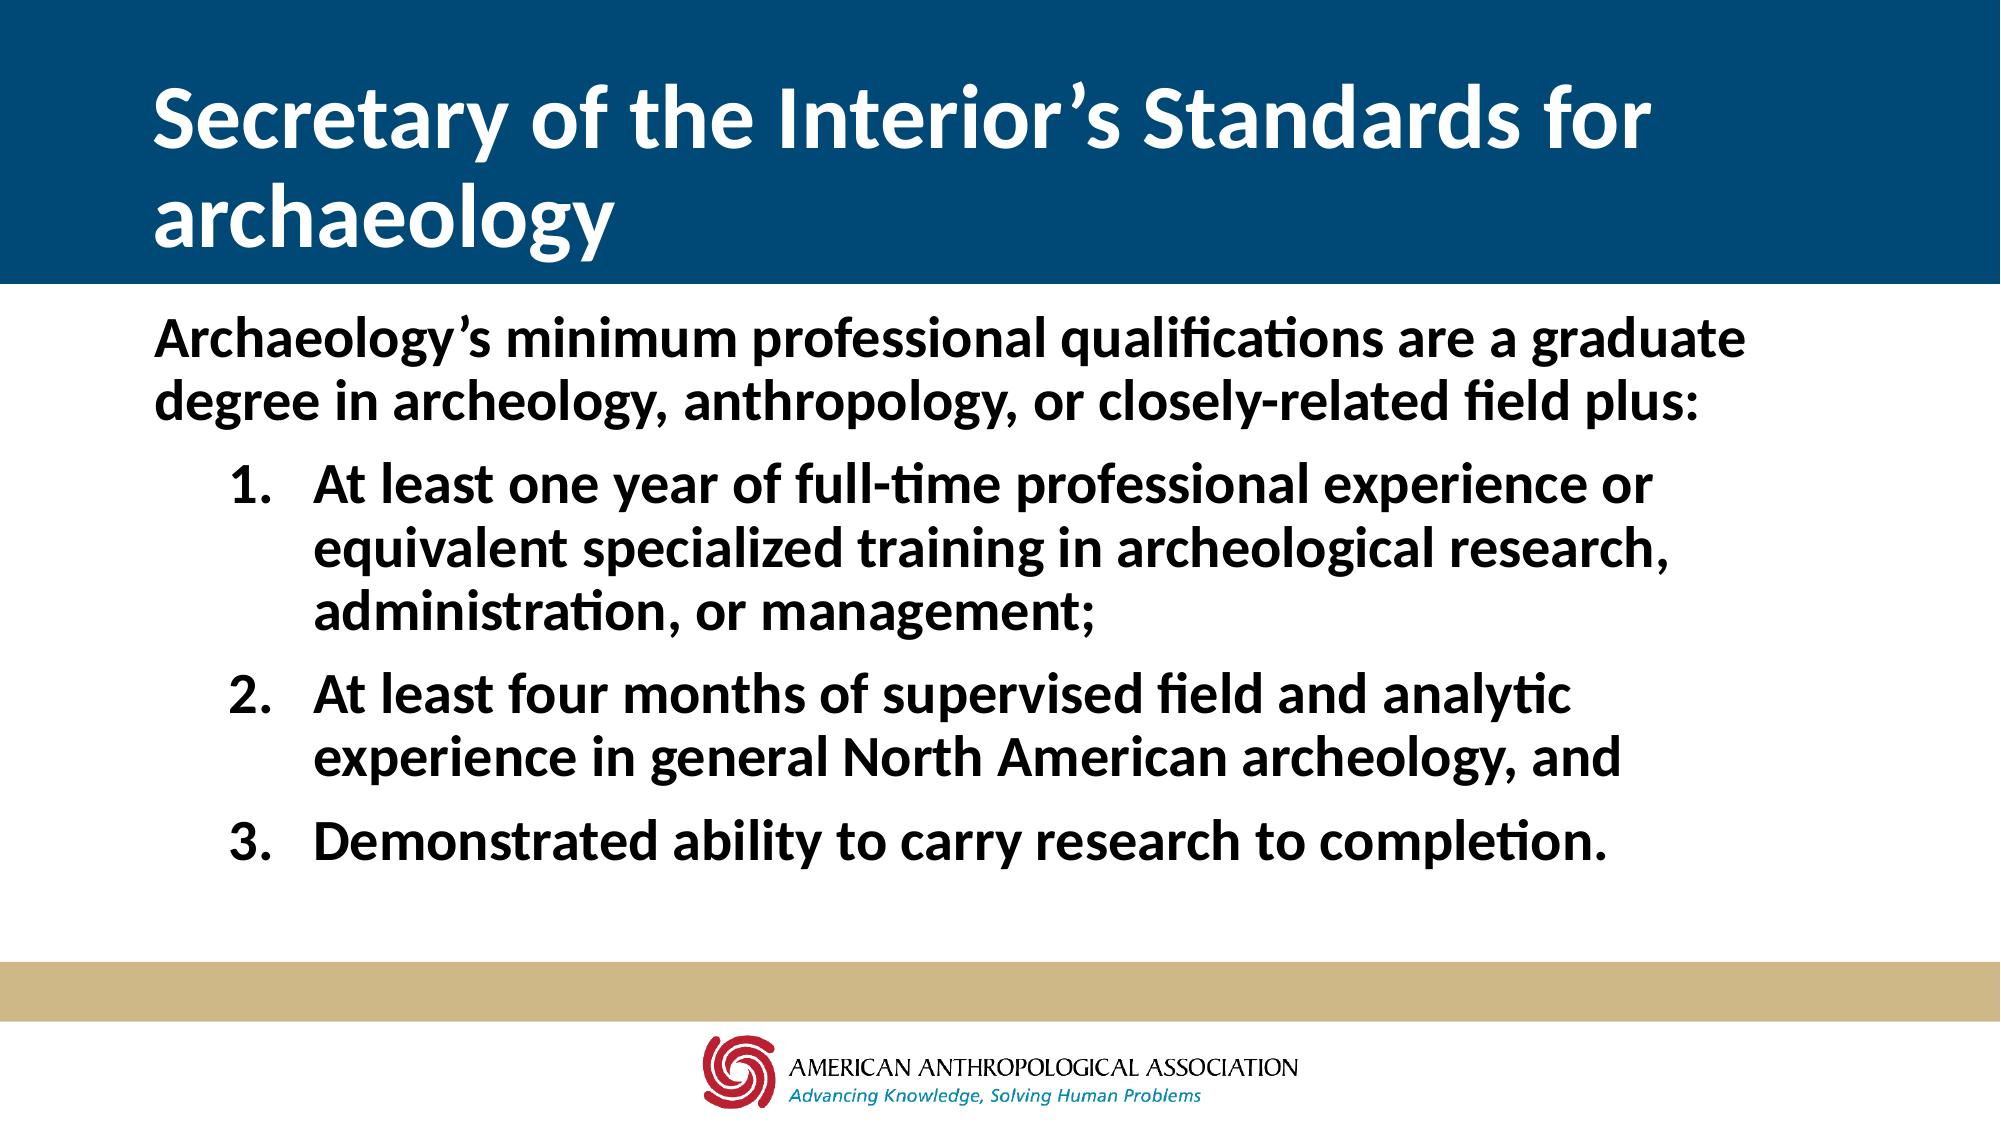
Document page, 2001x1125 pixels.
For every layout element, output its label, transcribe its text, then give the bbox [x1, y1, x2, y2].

title Secretary of the Interior’s Standards for archaeology [137, 59, 1863, 278]
list Archaeology’s minimum professional qualifications are a graduate degree in archeology, anthropology, or closely-related field plus: At least one year of full-time professional experience or equivalent specialized training in archeological research, administration, or management; At least four months of supervised field and analytic experience in general North American archeology, and Demonstrated ability to carry research to completion. [137, 299, 1863, 1014]
picture [698, 1028, 1302, 1117]
